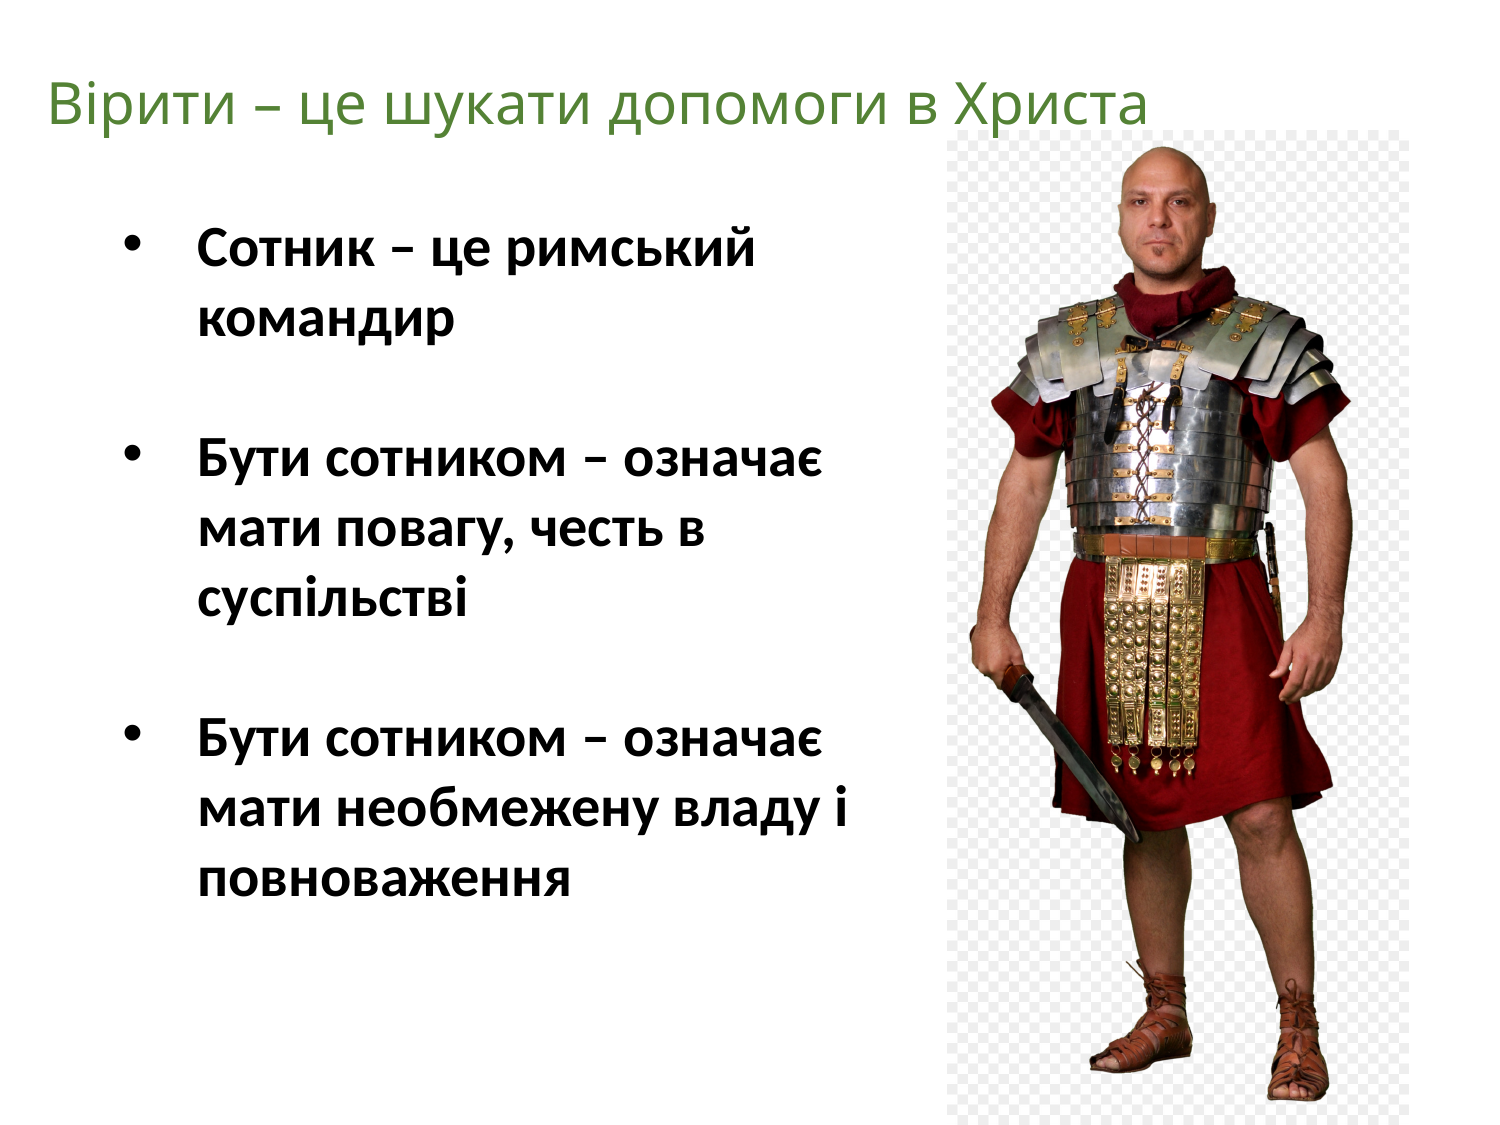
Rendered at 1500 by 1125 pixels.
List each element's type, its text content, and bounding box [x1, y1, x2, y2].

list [947, 130, 1409, 1125]
text_box Сотник – це римський командир Бути сотником – означає мати повагу, честь в суспільстві Бути сотником – означає мати необмежену владу і повноваження [107, 200, 884, 985]
title Вірити – це шукати допомоги в Христа [31, 59, 1473, 152]
